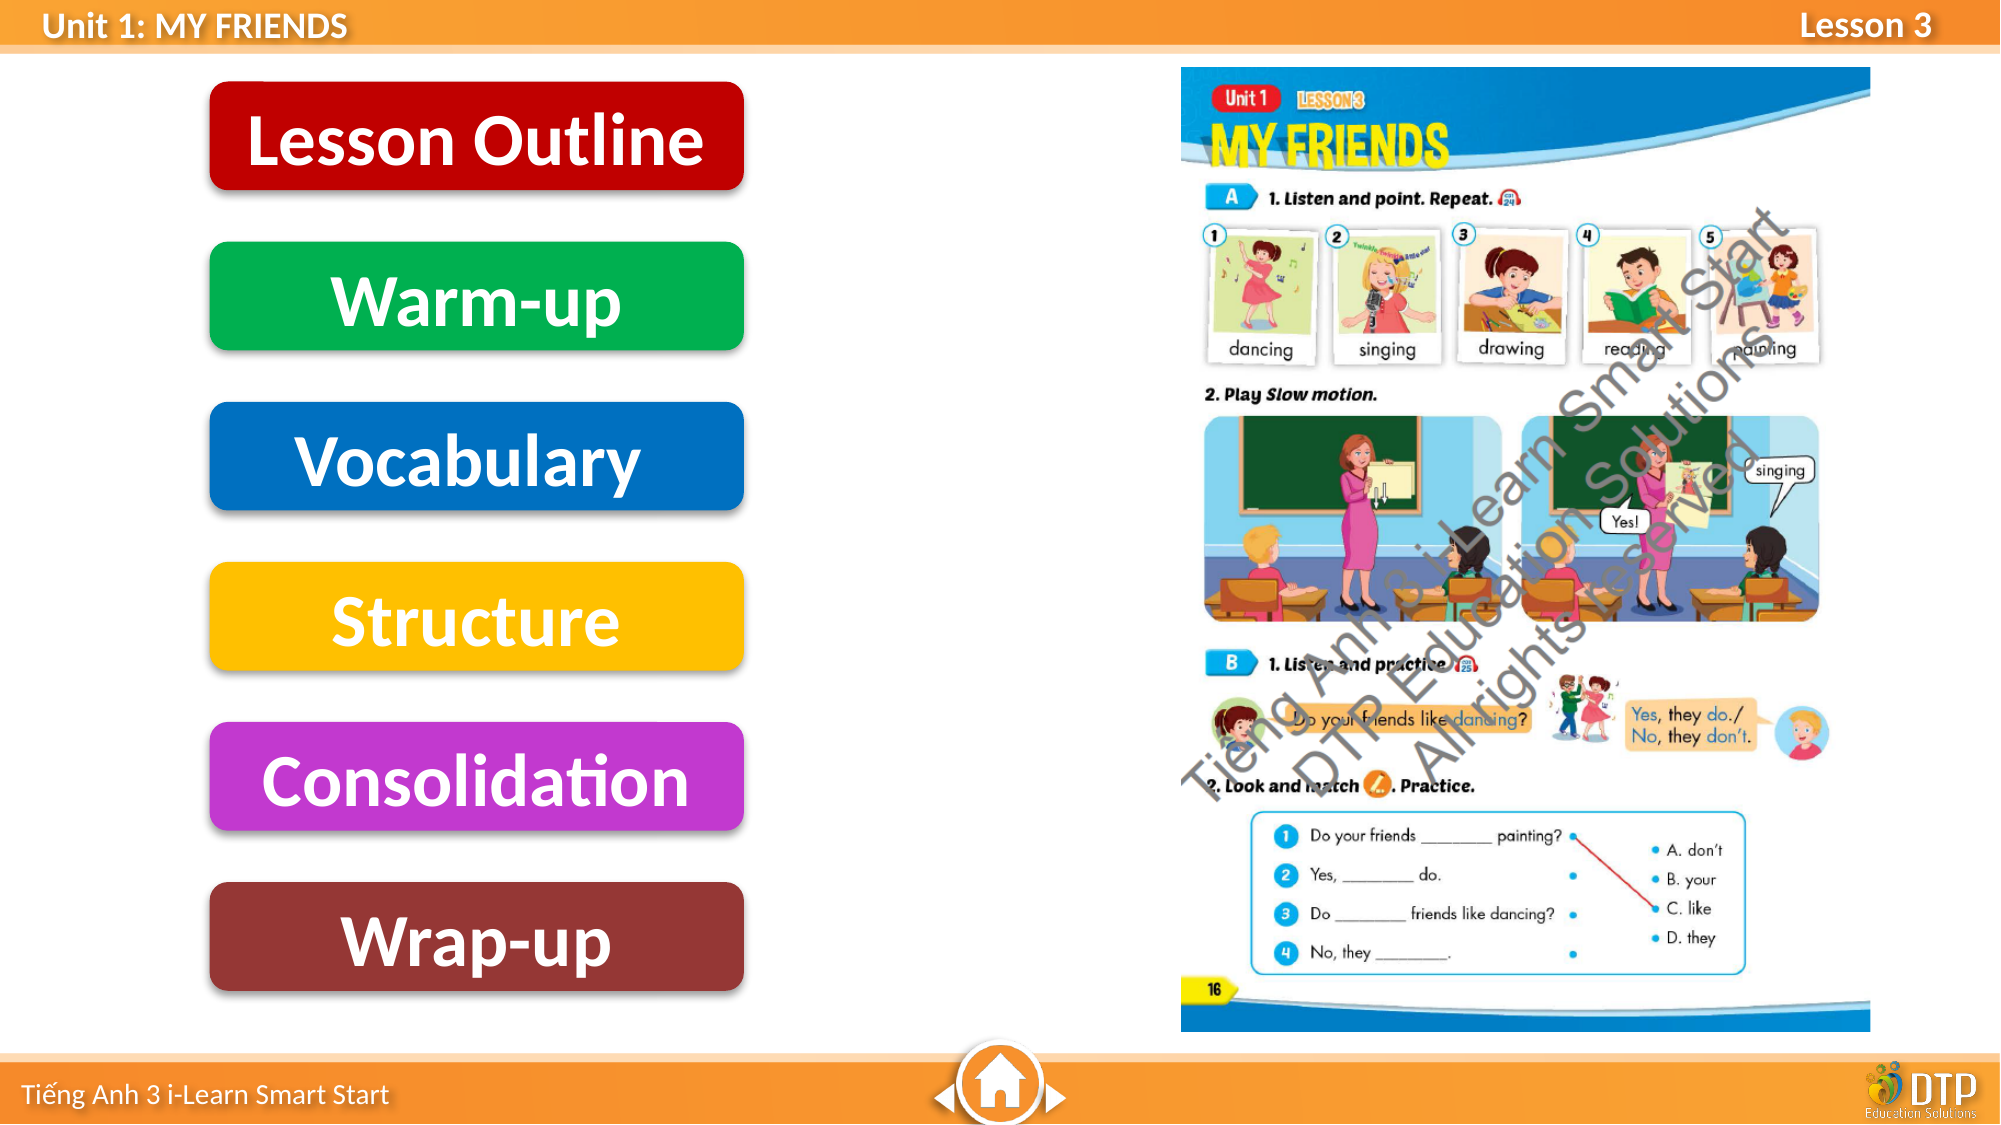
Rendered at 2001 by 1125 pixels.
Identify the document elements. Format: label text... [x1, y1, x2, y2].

picture [0, 0, 2000, 1125]
text_box Lesson Outline [207, 79, 746, 193]
text_box Wrap-up [207, 879, 746, 993]
text_box Structure [207, 559, 746, 673]
text_box Consolidation [207, 719, 746, 833]
text_box Warm-up [207, 239, 746, 353]
text_box Vocabulary [207, 399, 746, 513]
